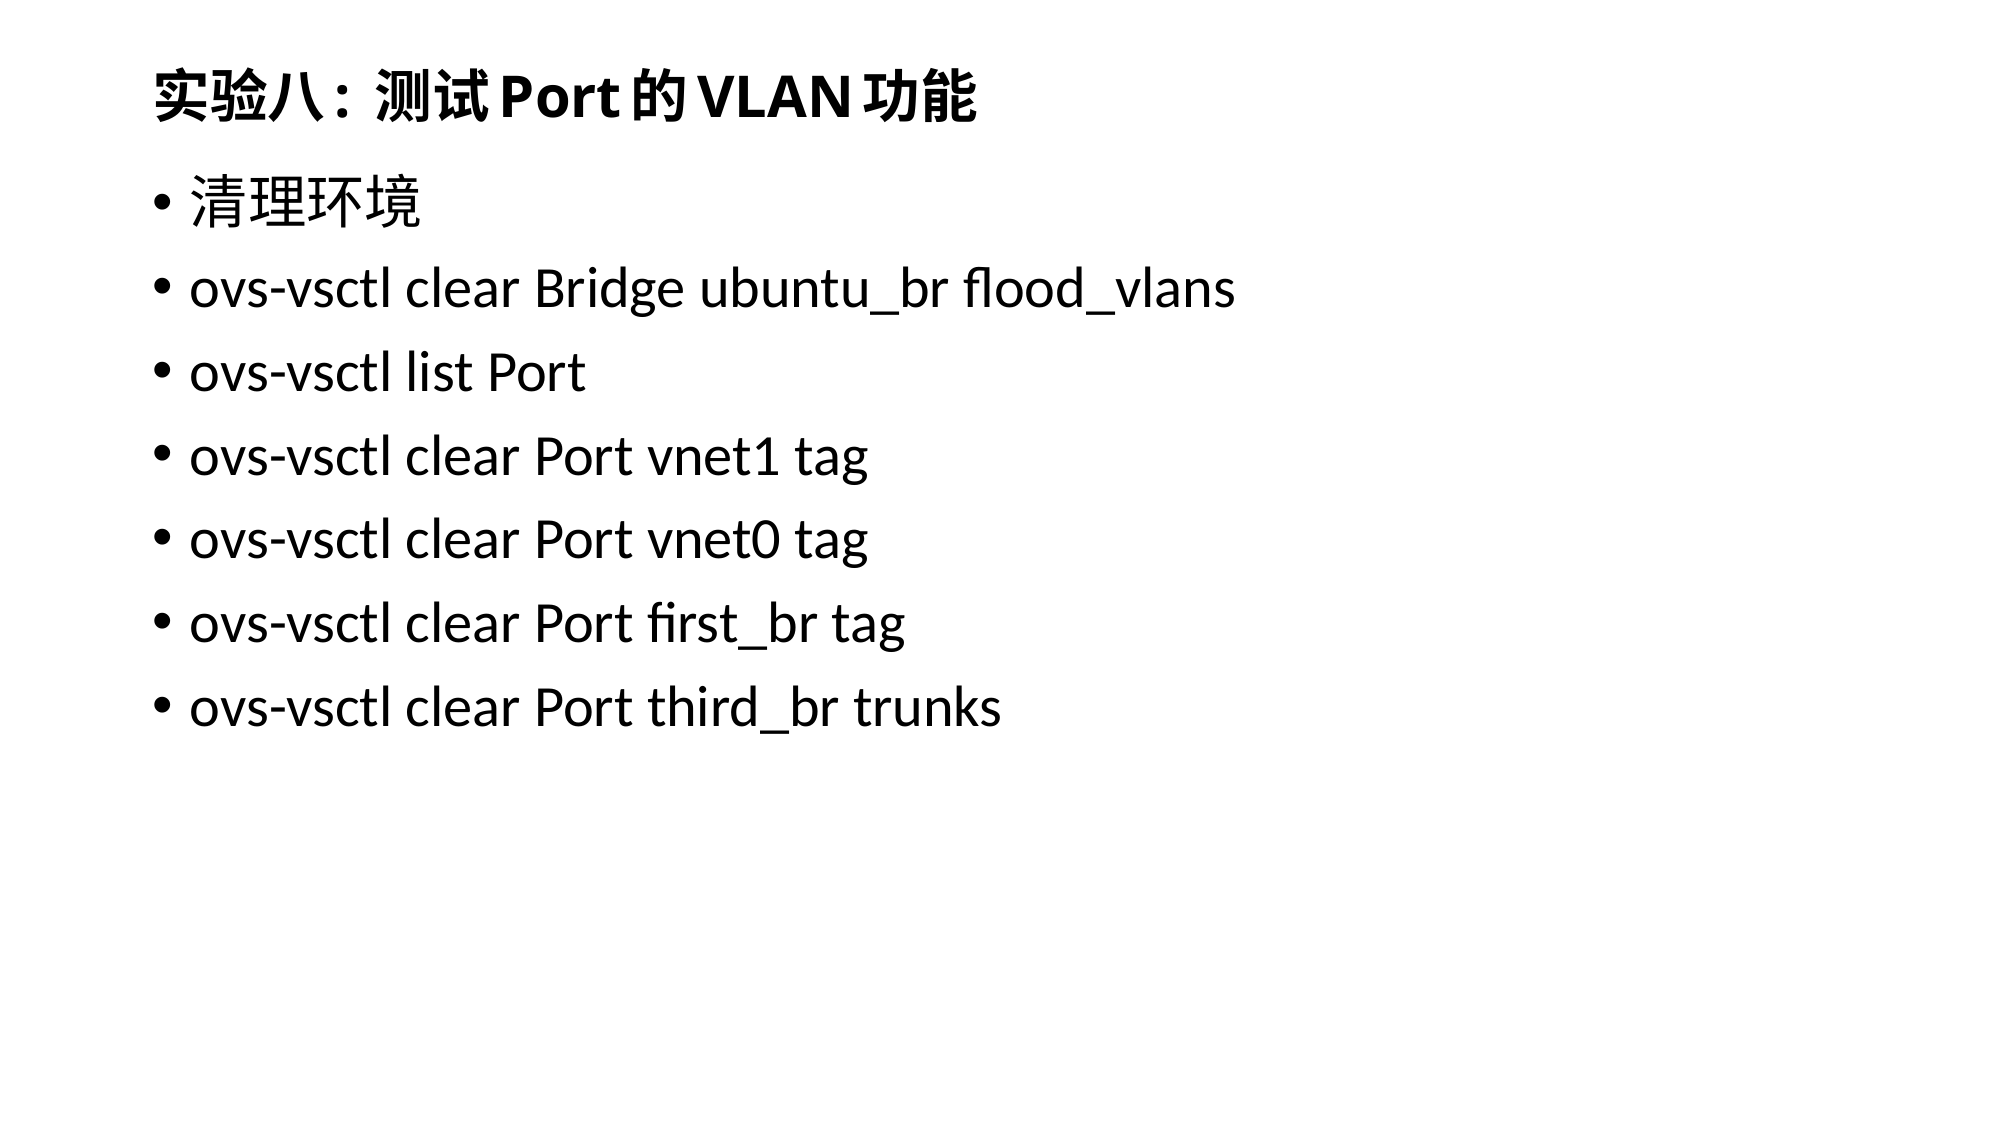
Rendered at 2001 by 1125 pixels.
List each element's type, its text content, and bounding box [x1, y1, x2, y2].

title 实验八: 测试Port的VLAN功能 [137, 59, 1863, 138]
list 清理环境 ovs-vsctl clear Bridge ubuntu_br flood_vlans ovs-vsctl list Port ovs-vsctl clear Port vnet1 tag ovs-vsctl clear Port vnet0 tag ovs-vsctl clear Port first_br tag ovs-vsctl clear Port third_br trunks [137, 165, 1863, 1014]
